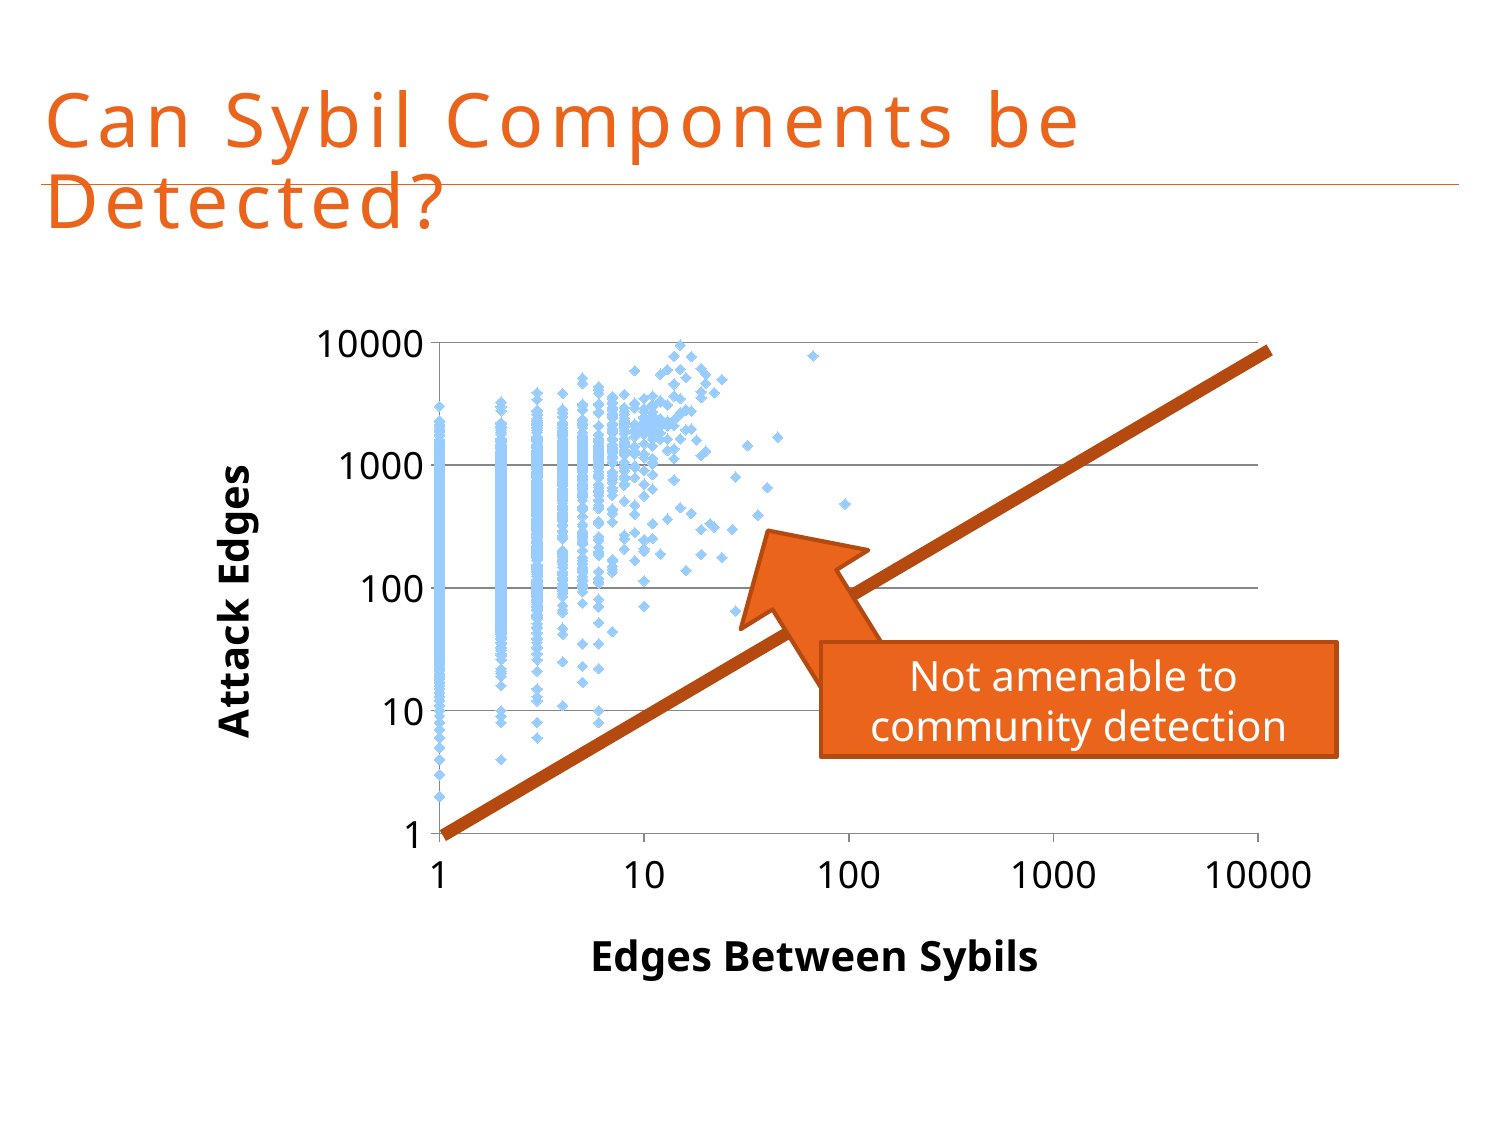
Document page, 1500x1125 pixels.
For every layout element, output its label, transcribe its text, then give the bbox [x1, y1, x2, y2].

text_box [74, 75, 1425, 183]
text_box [442, 349, 1270, 836]
text_box [74, 193, 1425, 250]
chart [186, 314, 1348, 1012]
text_box Can Sybil Components be Detected? [29, 75, 1500, 253]
